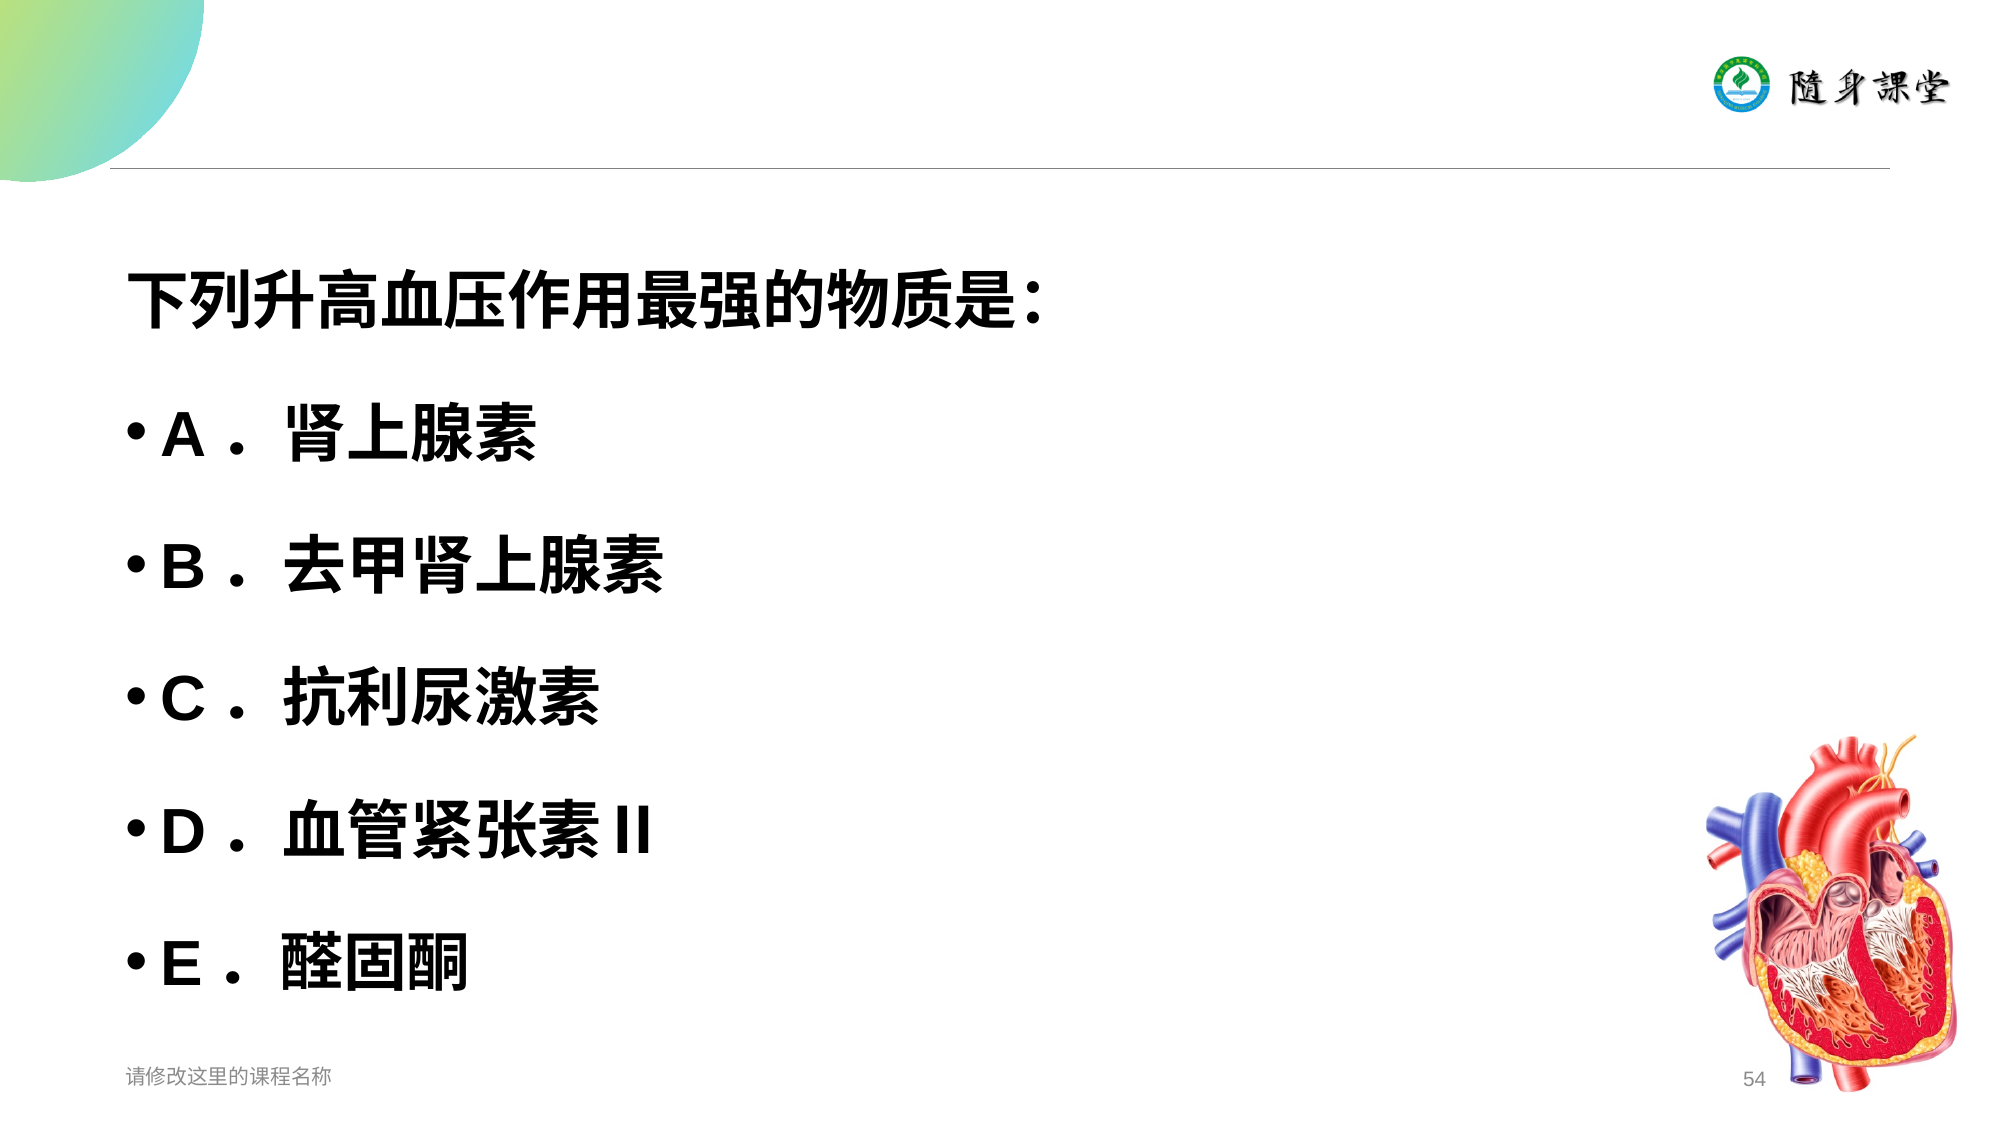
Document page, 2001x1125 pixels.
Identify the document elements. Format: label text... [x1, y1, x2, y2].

list 下列升高血压作用最强的物质是： A．肾上腺素 B．去甲肾上腺素 C．抗利尿激素 D．血管紧张素Ⅱ E．醛固酮 [109, 214, 1890, 1008]
slide_number 54 [1412, 1061, 1781, 1096]
footer 请修改这里的课程名称 [109, 1061, 790, 1096]
picture [1668, 698, 2000, 1125]
picture [1713, 45, 1954, 124]
